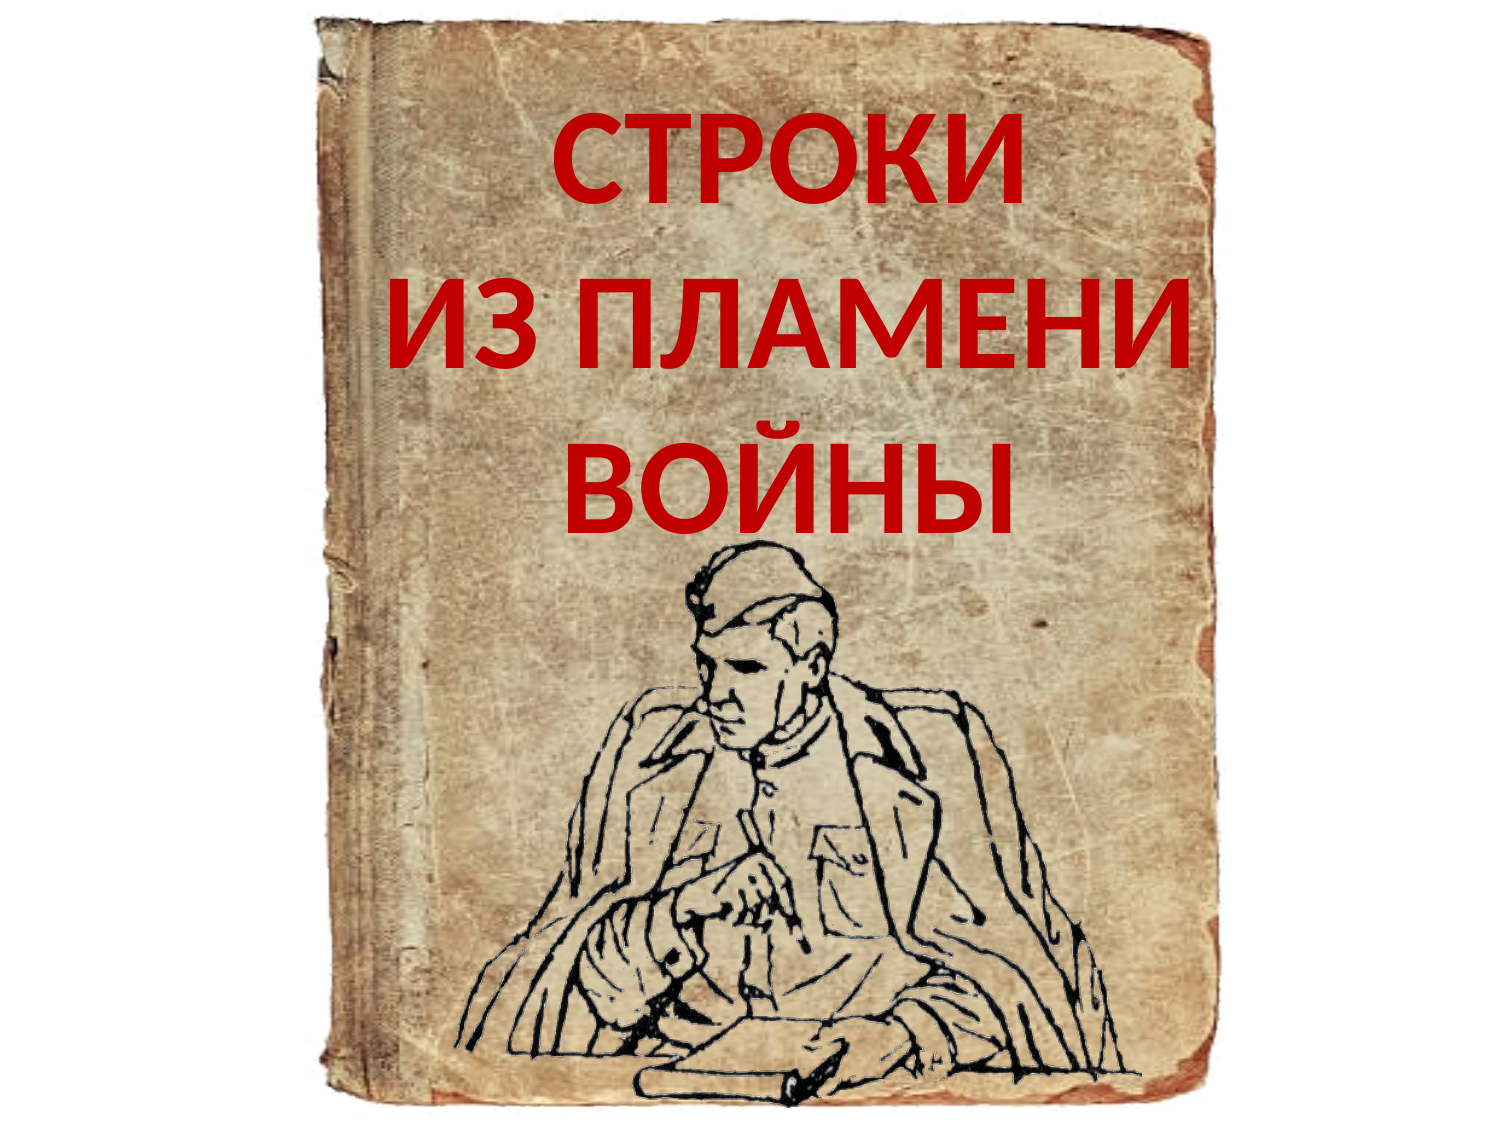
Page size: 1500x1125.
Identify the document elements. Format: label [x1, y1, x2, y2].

picture [116, 0, 1430, 1125]
